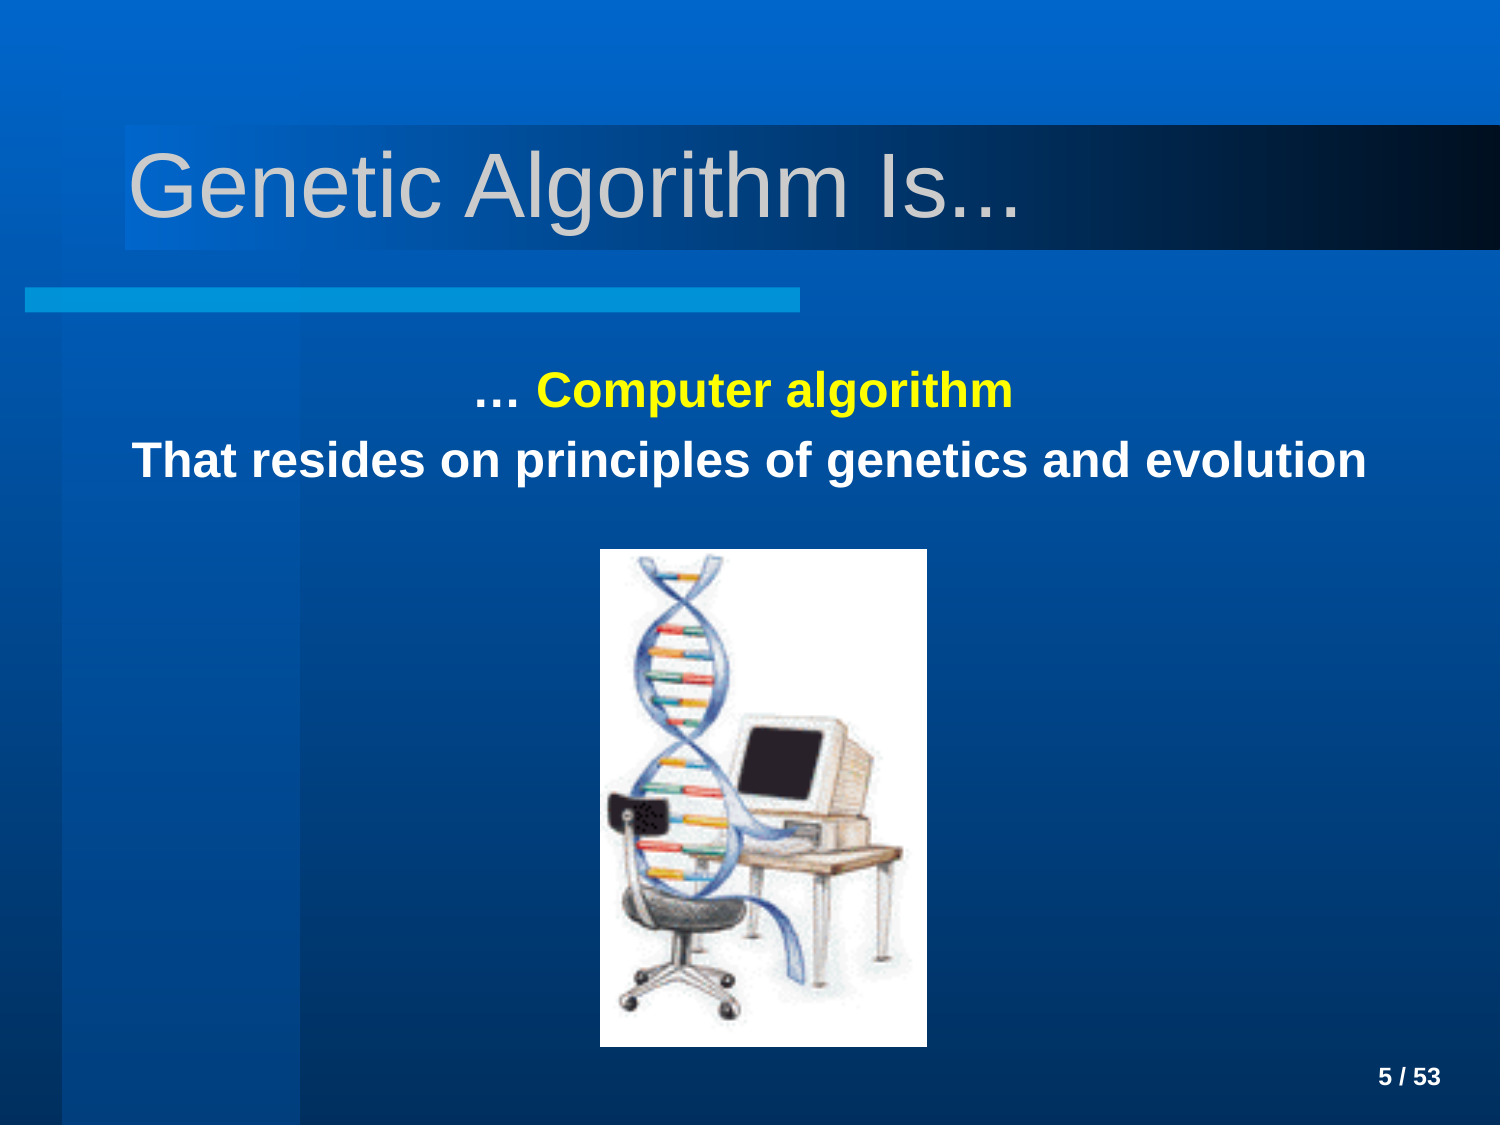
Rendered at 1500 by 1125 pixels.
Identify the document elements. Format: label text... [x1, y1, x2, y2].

title Genetic Algorithm Is... [112, 87, 1388, 275]
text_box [599, 549, 927, 1048]
list … Computer algorithm That resides on principles of genetics and evolution [0, 350, 1500, 1025]
slide_number 5 / 53 [1250, 1037, 1500, 1113]
